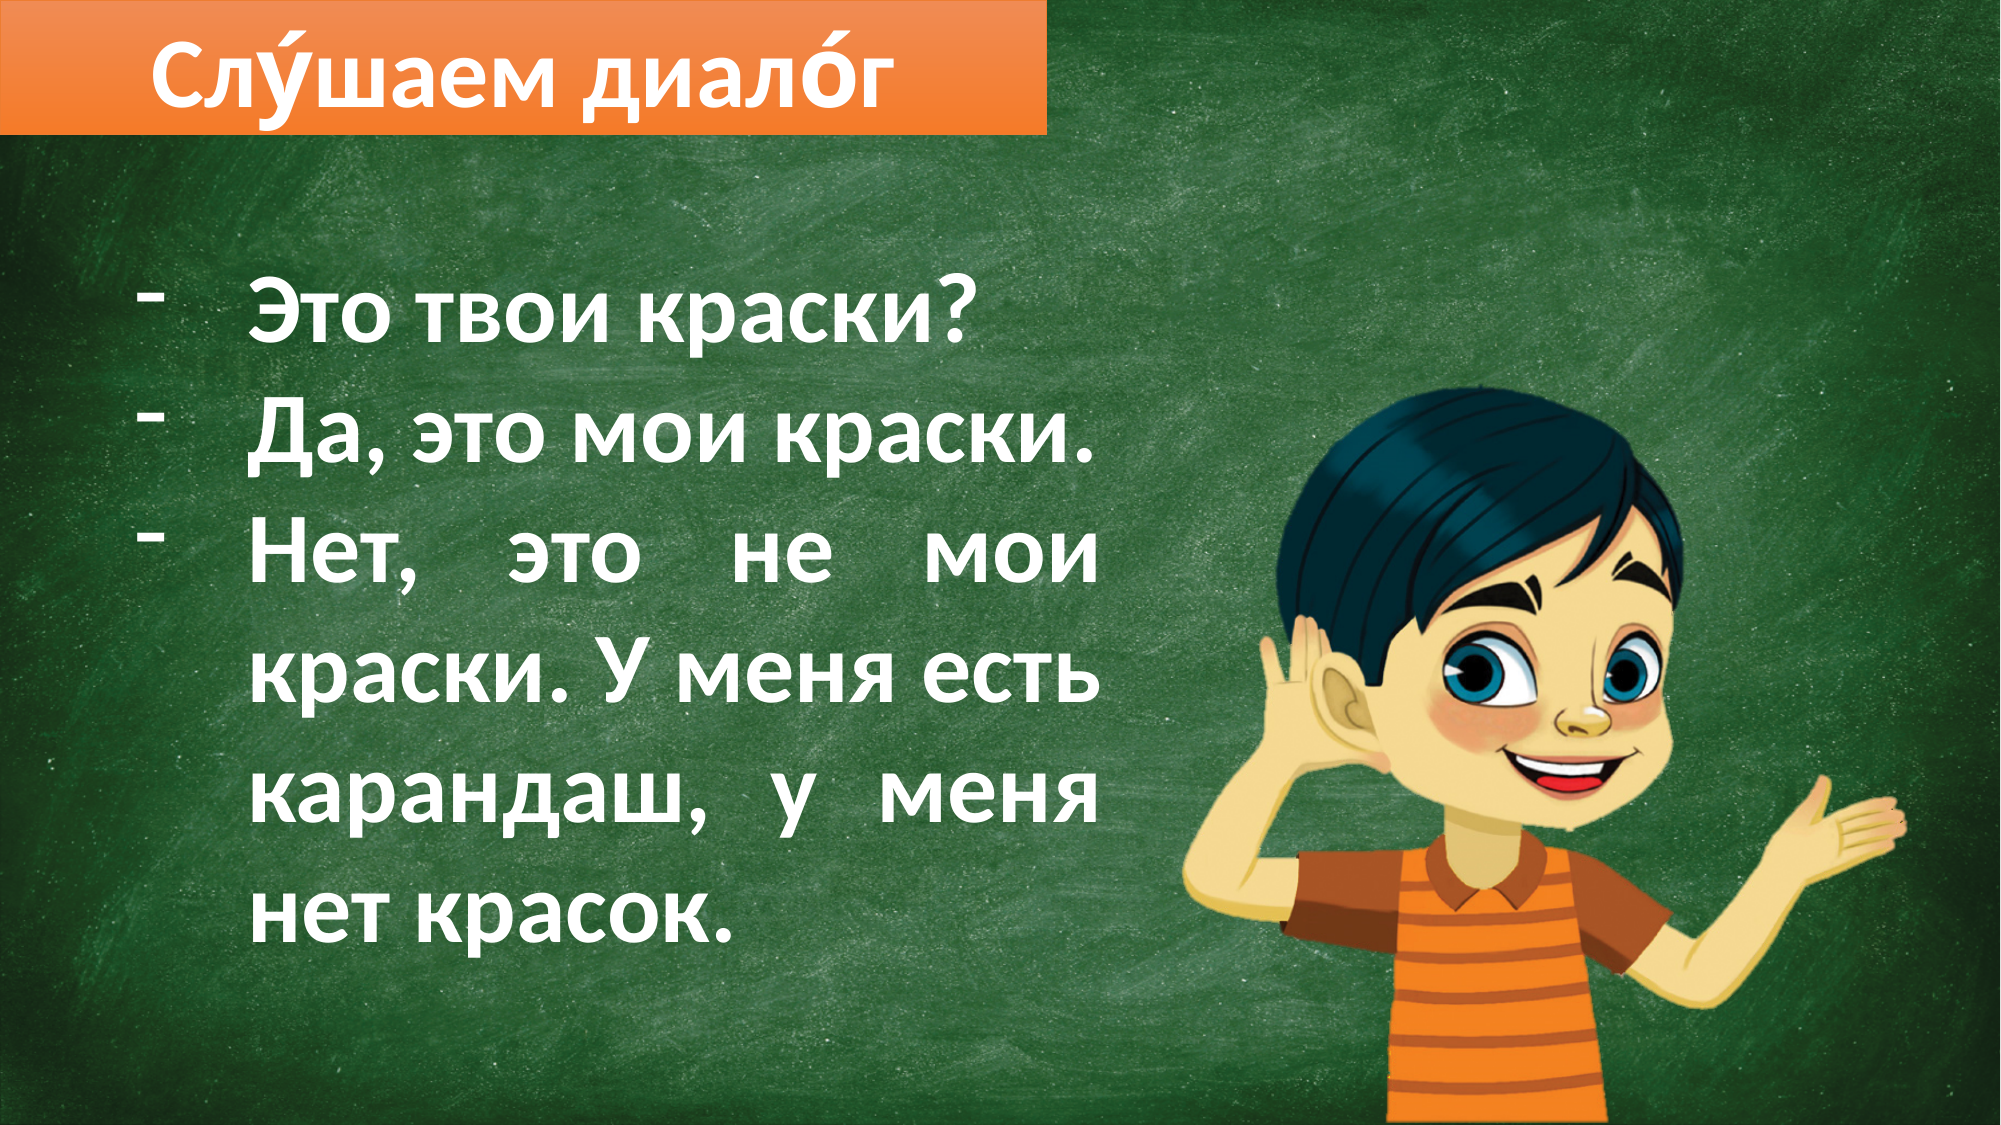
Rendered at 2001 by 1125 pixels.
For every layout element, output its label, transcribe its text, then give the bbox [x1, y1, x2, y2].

text_box Слу́шаем диало́г [0, 0, 1047, 135]
text_box Это твои краски? Да, это мои краски. Нет, это не мои краски. У меня есть карандаш, у меня нет красок. [120, 235, 1118, 970]
picture [0, 0, 2001, 1125]
